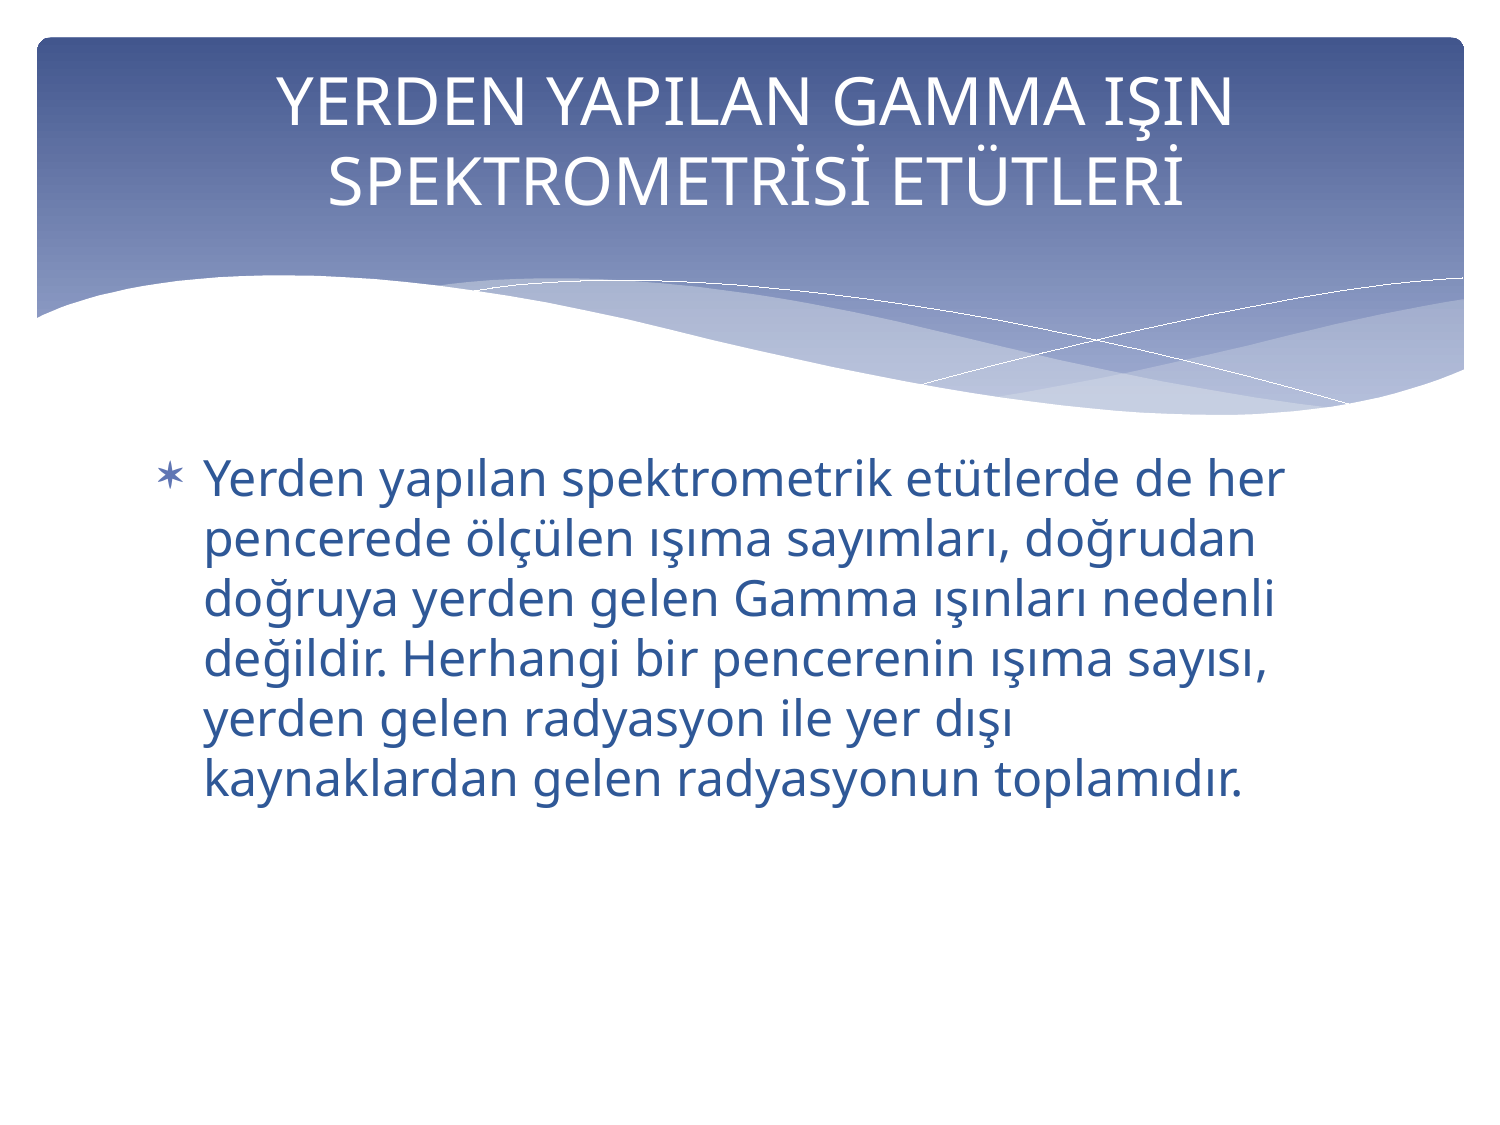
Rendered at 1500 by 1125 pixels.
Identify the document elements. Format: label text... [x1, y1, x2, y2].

list Yerden yapılan spektrometrik etütlerde de her pencerede ölçülen ışıma sayımları, doğrudan doğruya yerden gelen Gamma ışınları nedenli değildir. Herhangi bir pencerenin ışıma sayısı, yerden gelen radyasyon ile yer dışı kaynaklardan gelen radyasyonun toplamıdır. [143, 438, 1359, 1005]
title YERDEN YAPILAN GAMMA IŞIN SPEKTROMETRİSİ ETÜTLERİ [88, 101, 1425, 267]
